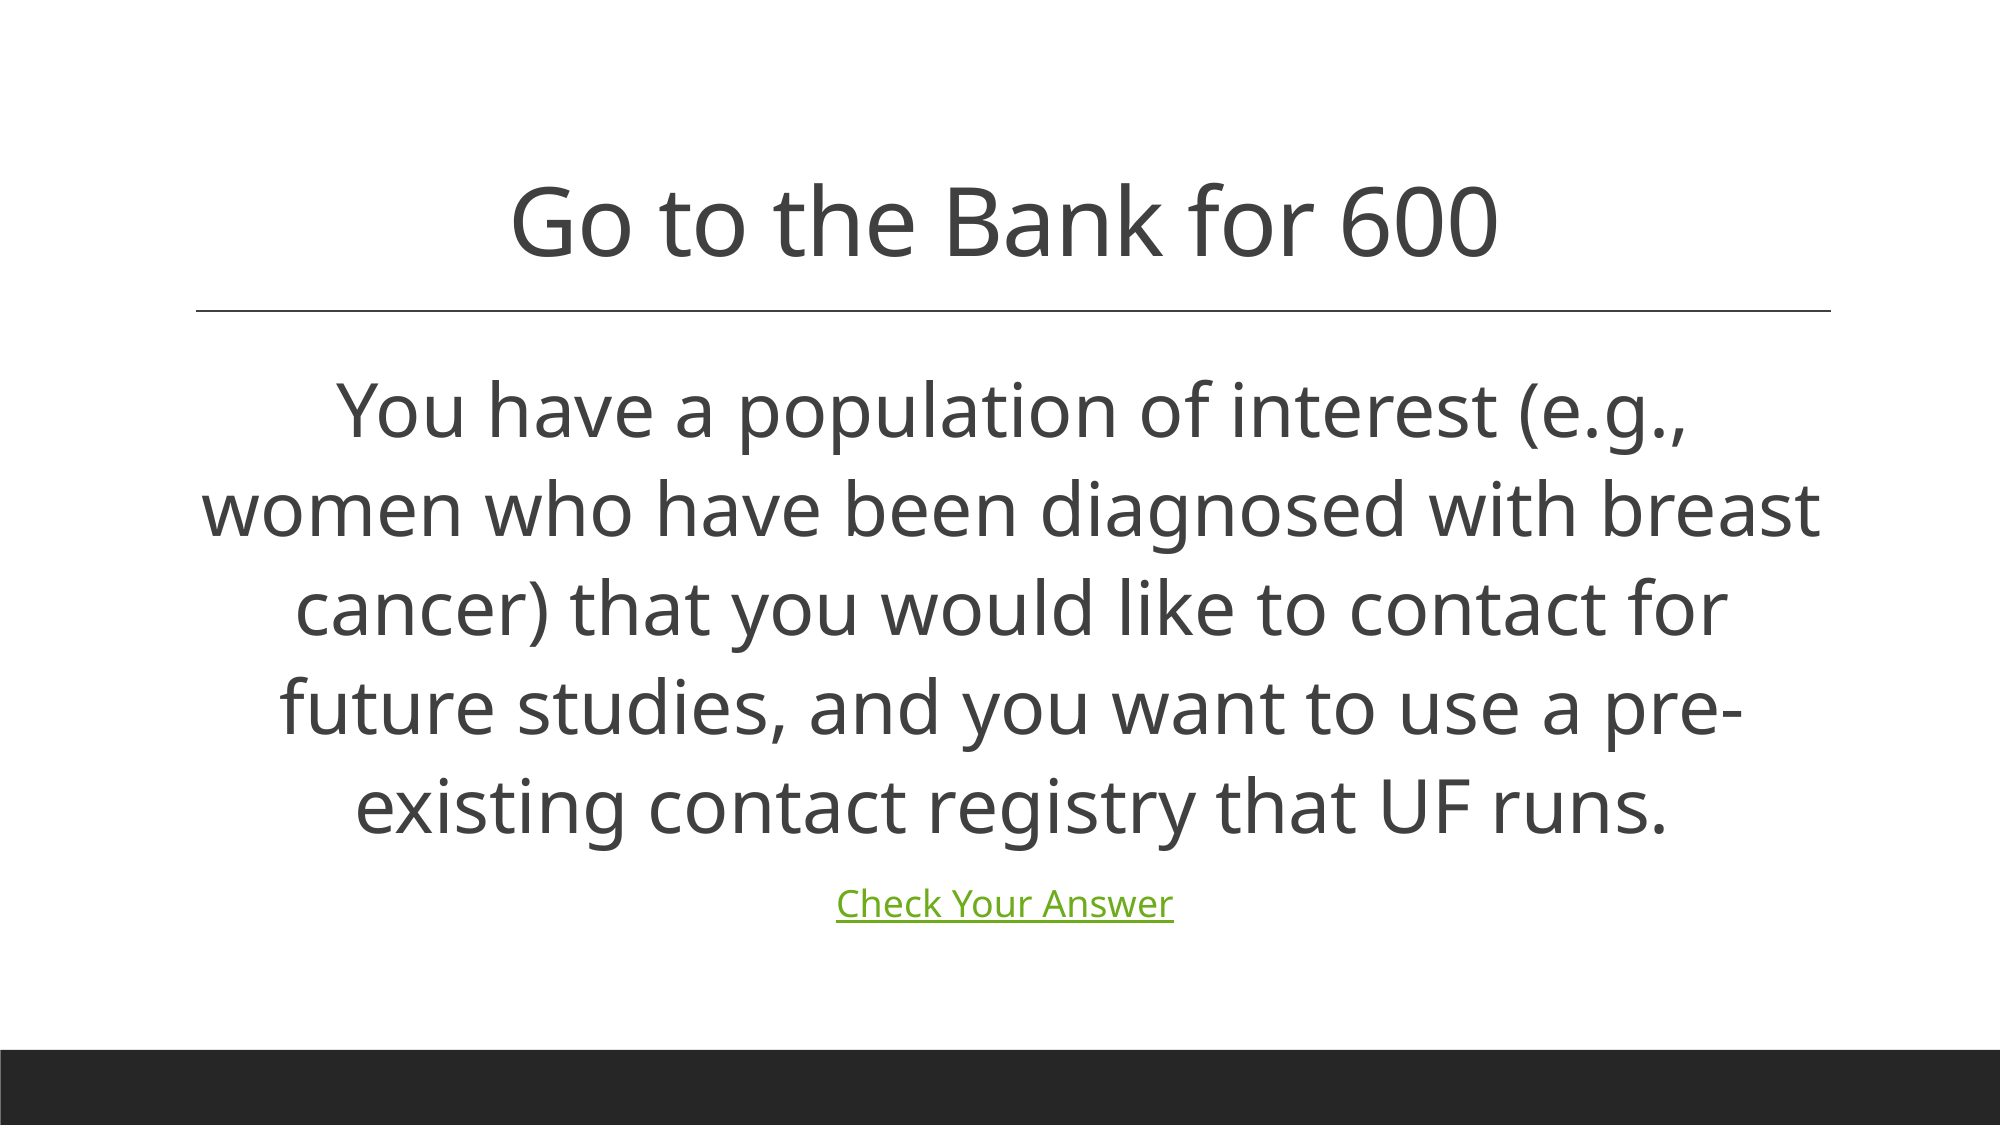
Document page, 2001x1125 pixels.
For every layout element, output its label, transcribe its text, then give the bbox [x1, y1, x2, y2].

title Go to the Bank for 600 [180, 47, 1830, 285]
text_box Check Your Answer [821, 872, 1189, 938]
list You have a population of interest (e.g., women who have been diagnosed with breast cancer) that you would like to contact for future studies, and you want to use a pre-existing contact registry that UF runs. [180, 345, 1830, 963]
